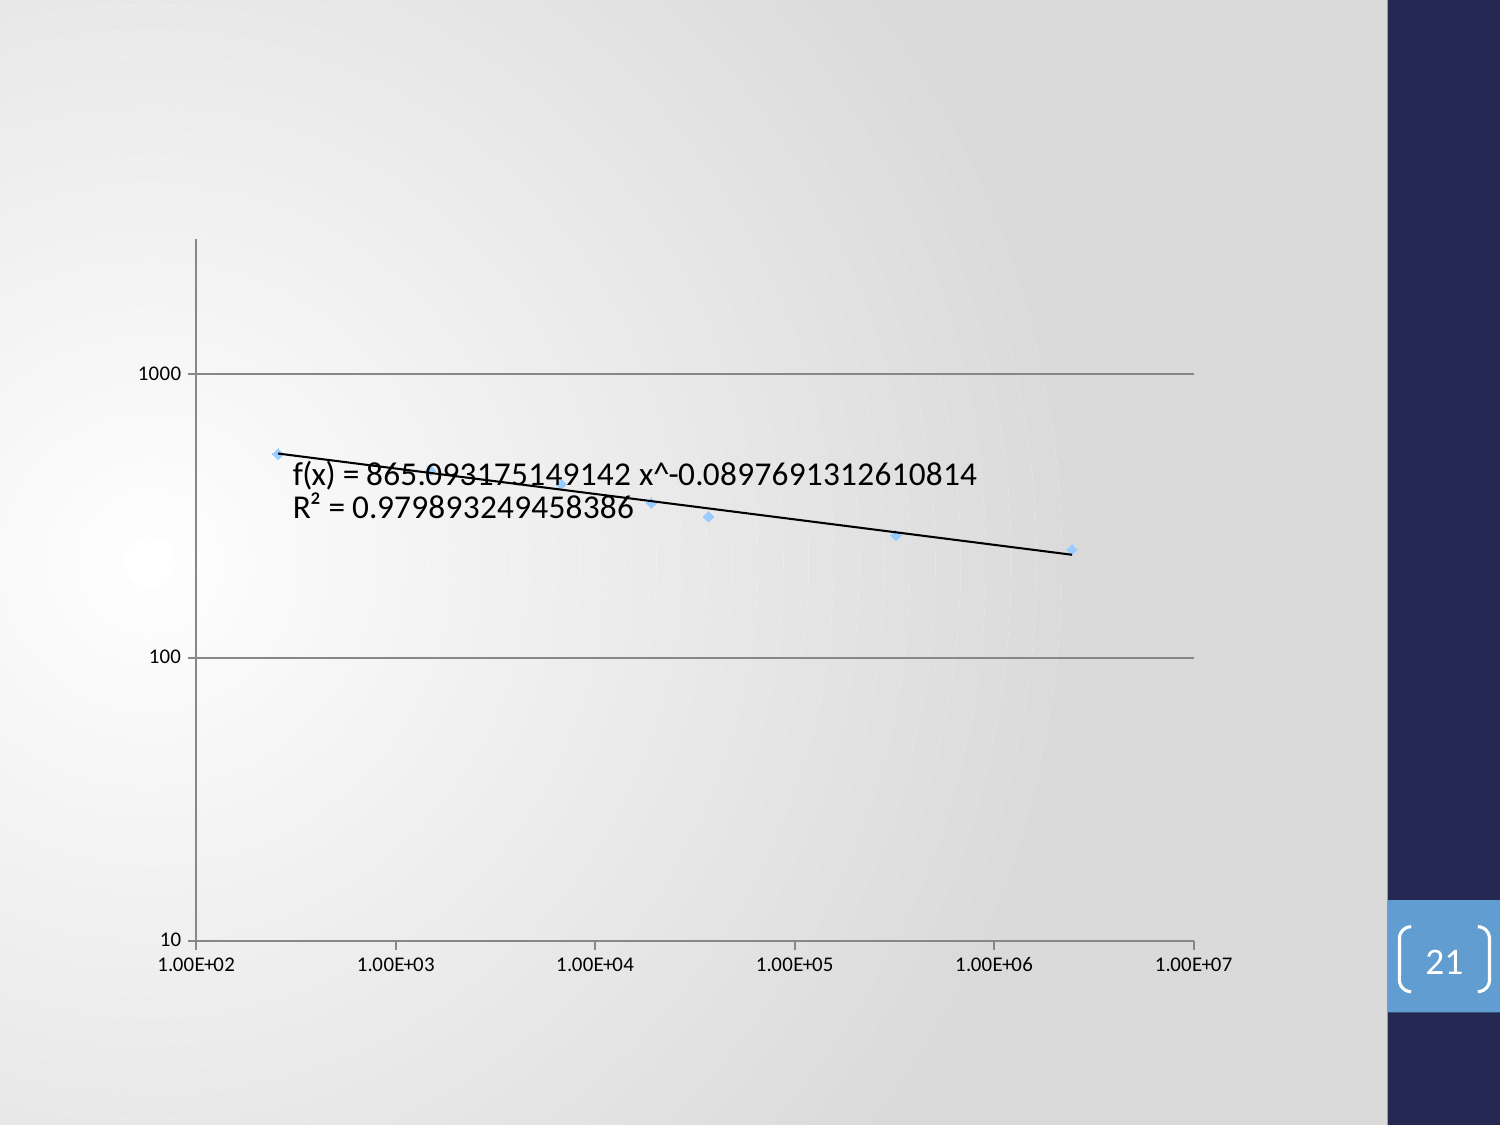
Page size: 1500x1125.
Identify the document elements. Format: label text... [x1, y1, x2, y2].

chart [114, 223, 1257, 993]
slide_number 21 [1397, 925, 1492, 994]
